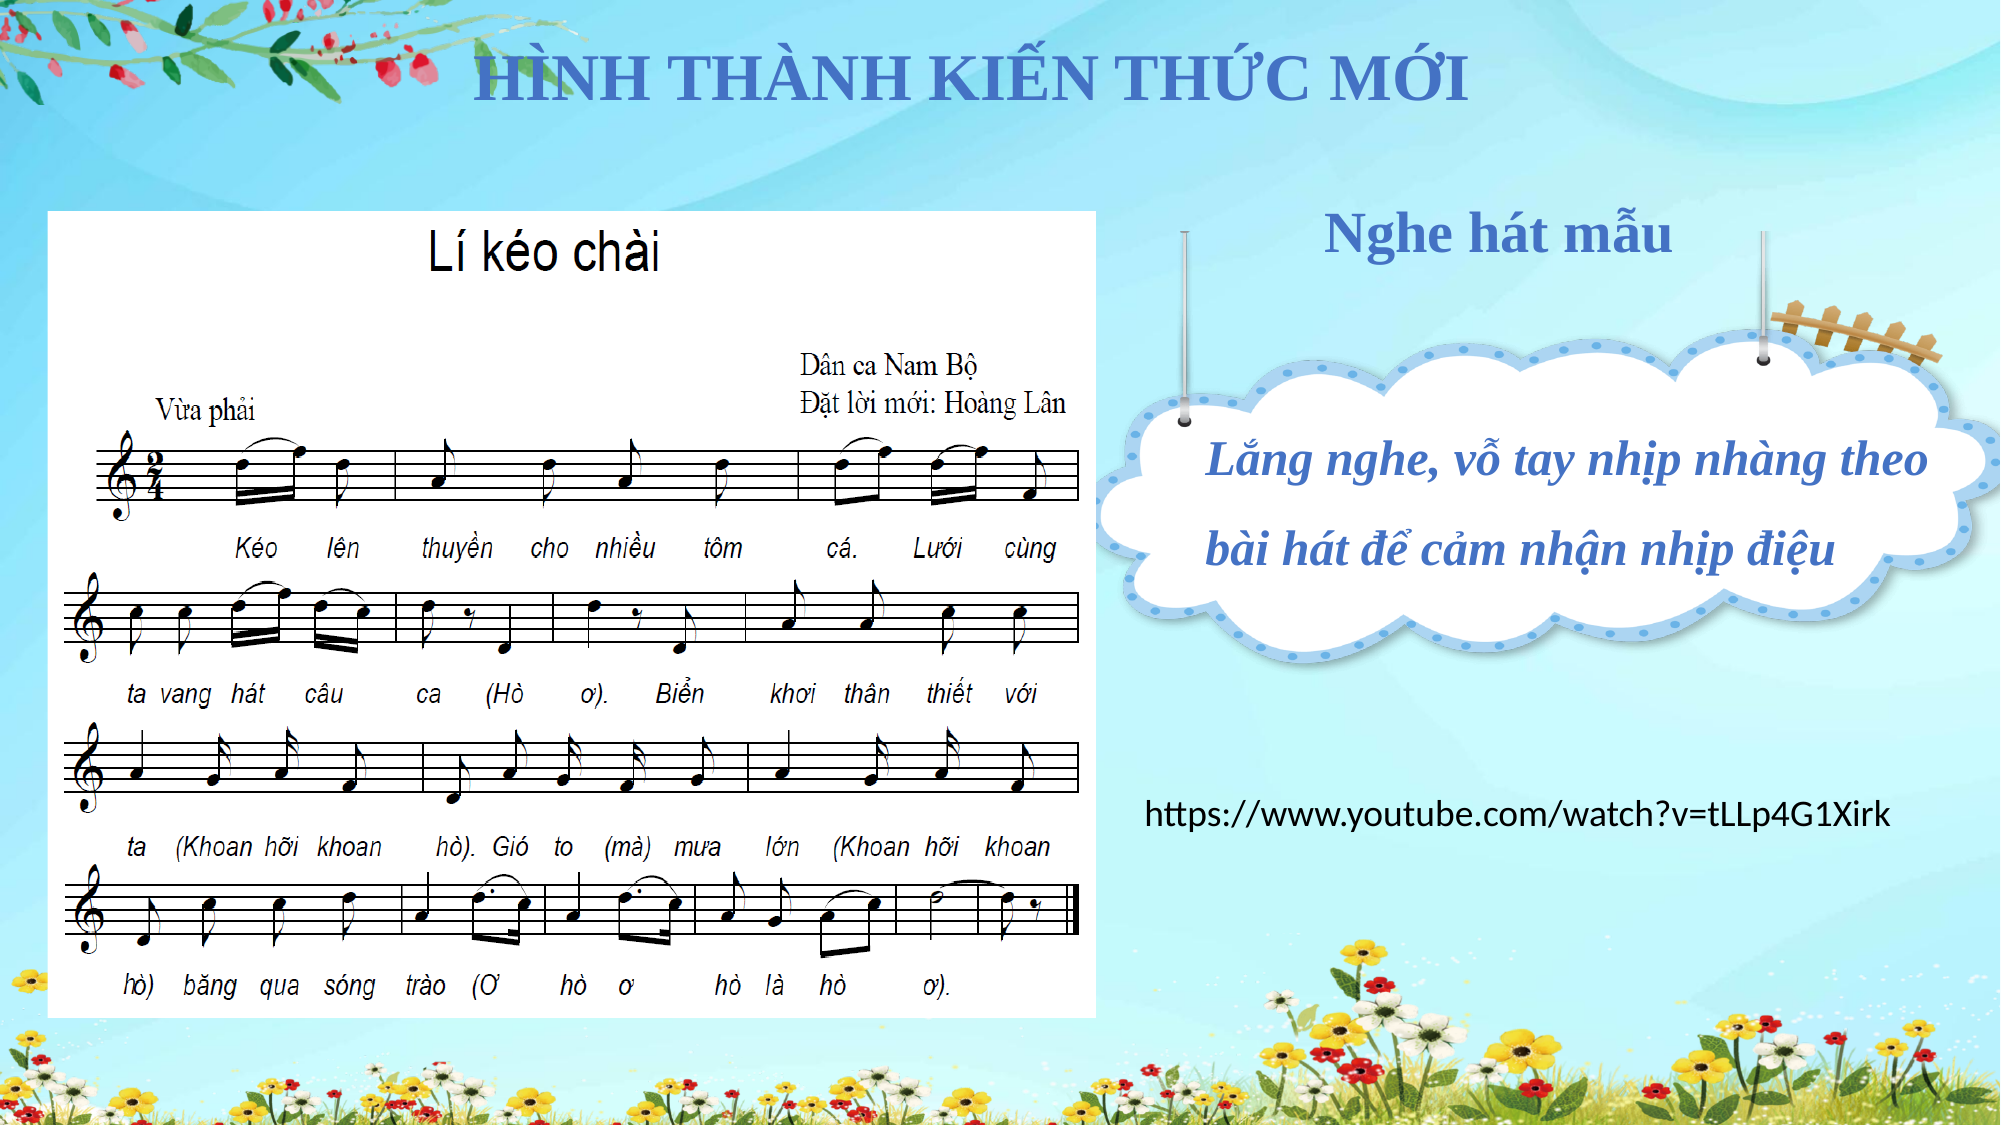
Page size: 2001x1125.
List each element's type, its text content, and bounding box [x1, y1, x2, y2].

picture [0, 0, 2001, 1125]
text_box HÌNH THÀNH KIẾN THỨC MỚI [449, 26, 1495, 122]
text_box https://www.youtube.com/watch?v=tLLp4G1Xirk [1129, 781, 1976, 842]
text_box Nghe hát mẫu [1309, 186, 1719, 231]
